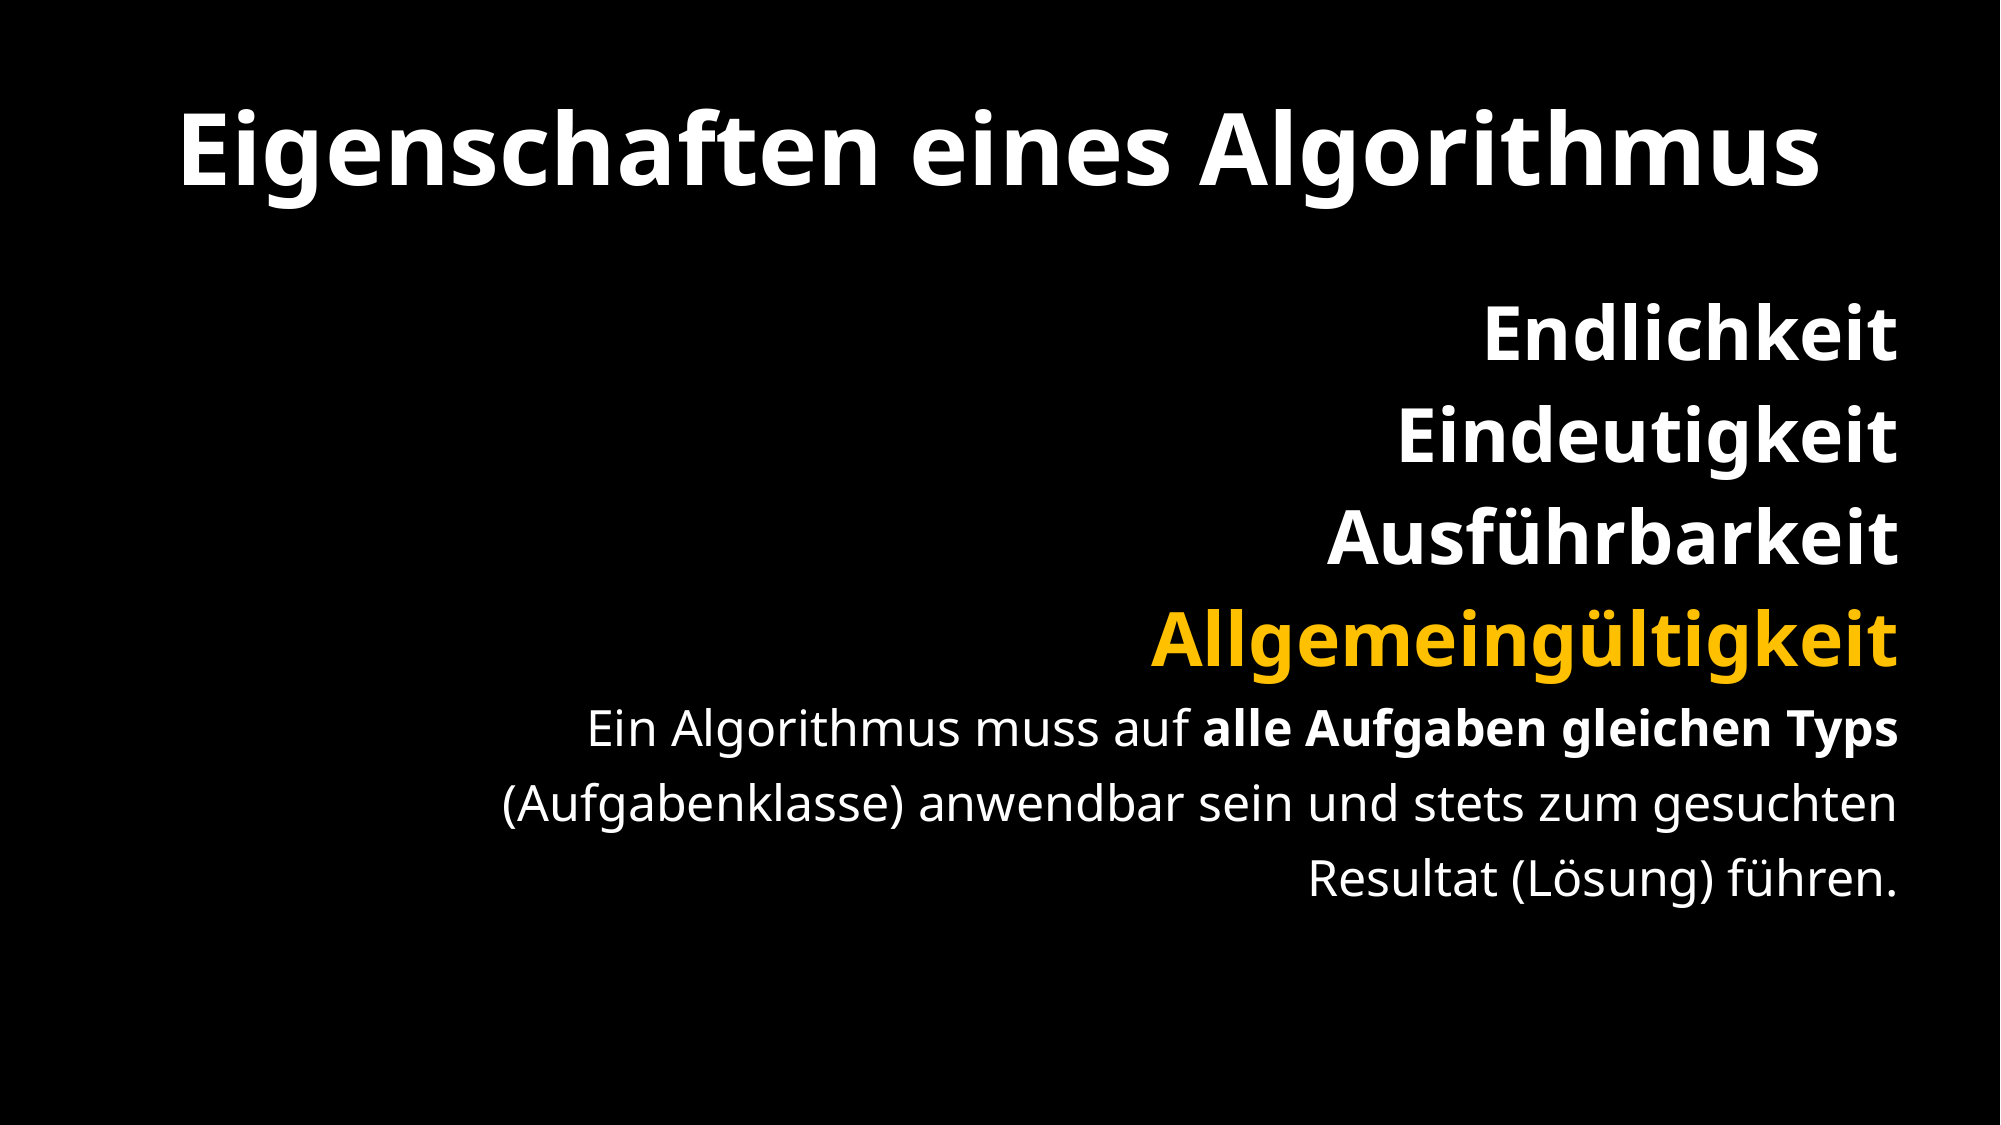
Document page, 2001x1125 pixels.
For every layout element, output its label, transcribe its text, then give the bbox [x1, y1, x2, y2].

list Endlichkeit Eindeutigkeit Ausführbarkeit Allgemeingültigkeit Ein Algorithmus muss auf alle Aufgaben gleichen Typs (Aufgabenklasse) anwendbar sein und stets zum gesuchten Resultat (Lösung) führen. [85, 288, 1915, 1078]
list Eigenschaften eines Algorithmus [22, 47, 1978, 260]
